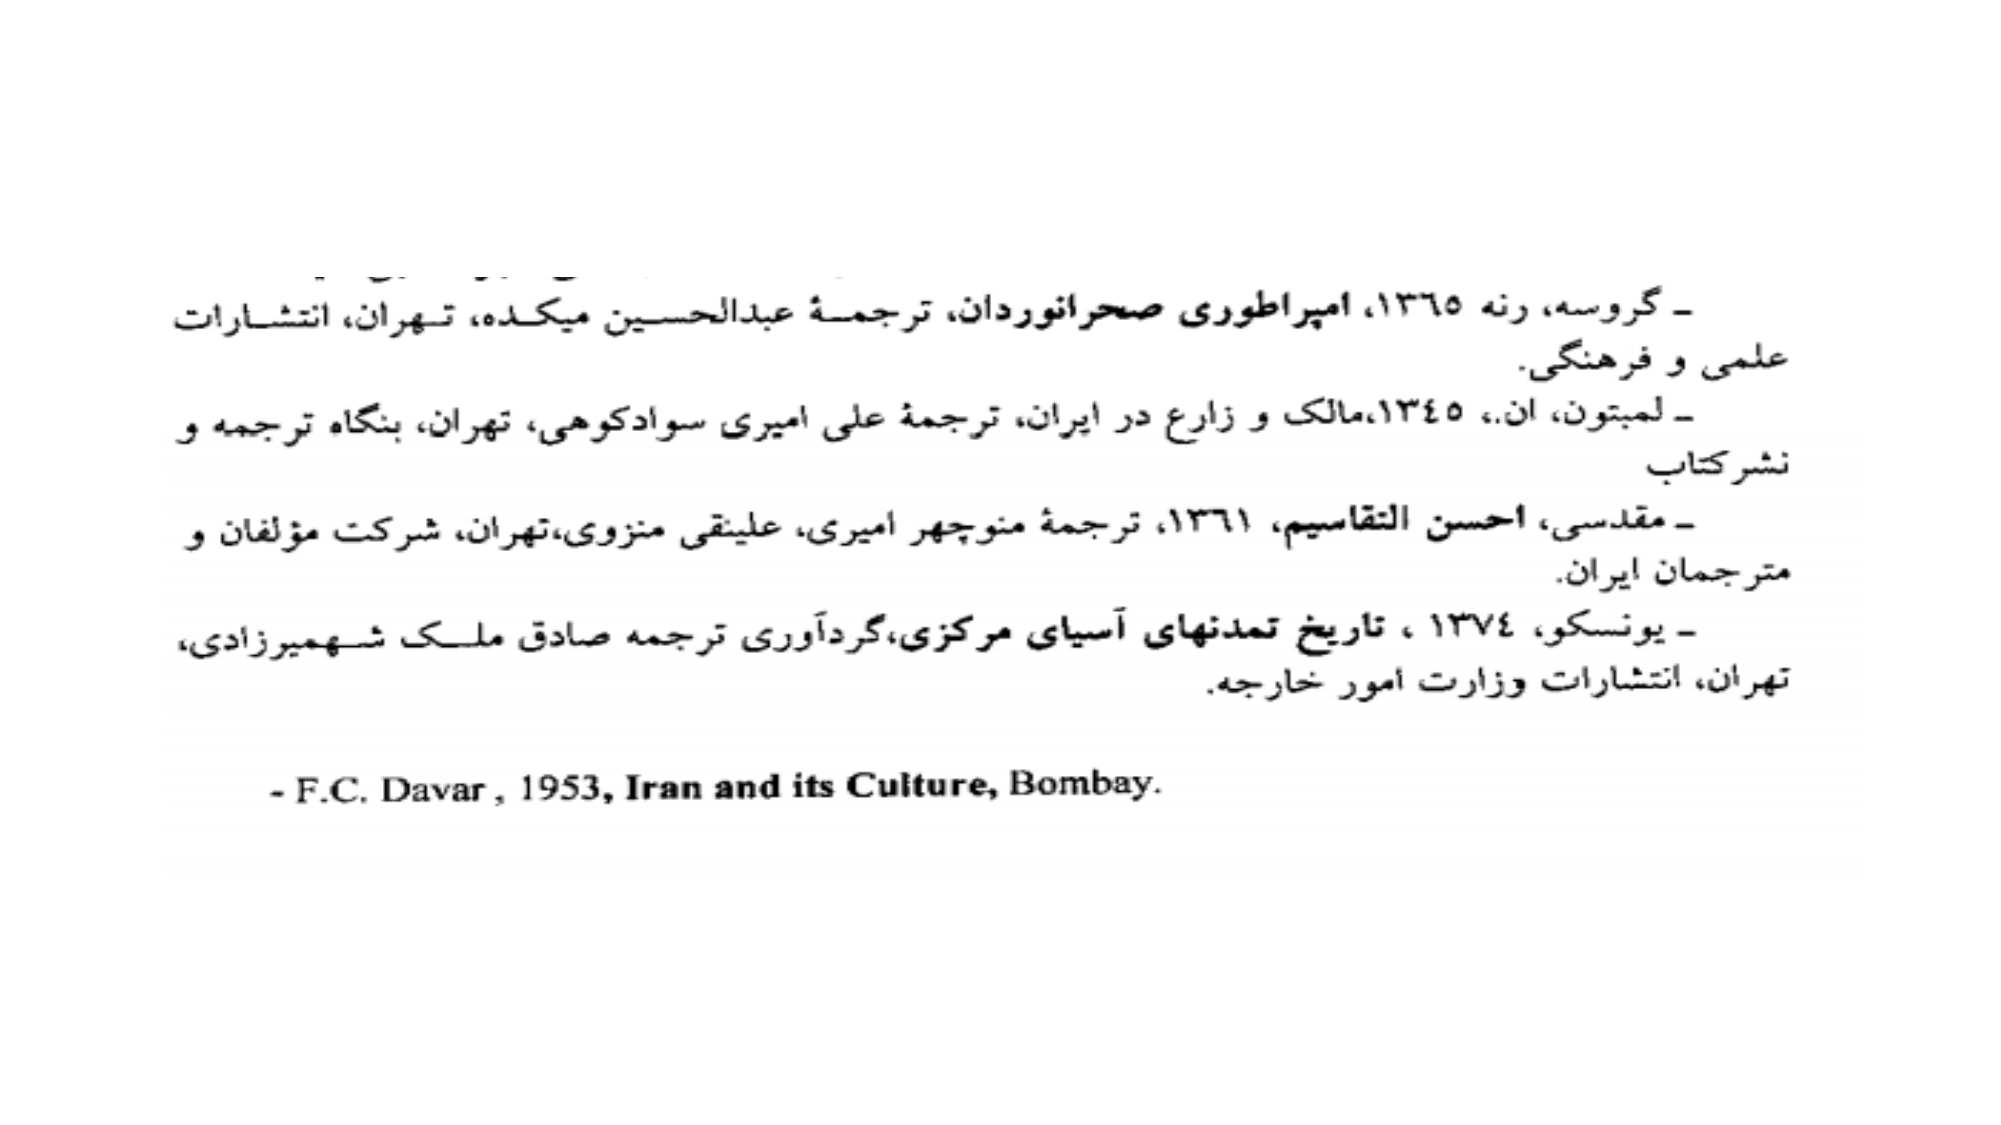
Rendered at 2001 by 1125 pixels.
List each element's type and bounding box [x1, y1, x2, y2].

list [162, 277, 1863, 886]
